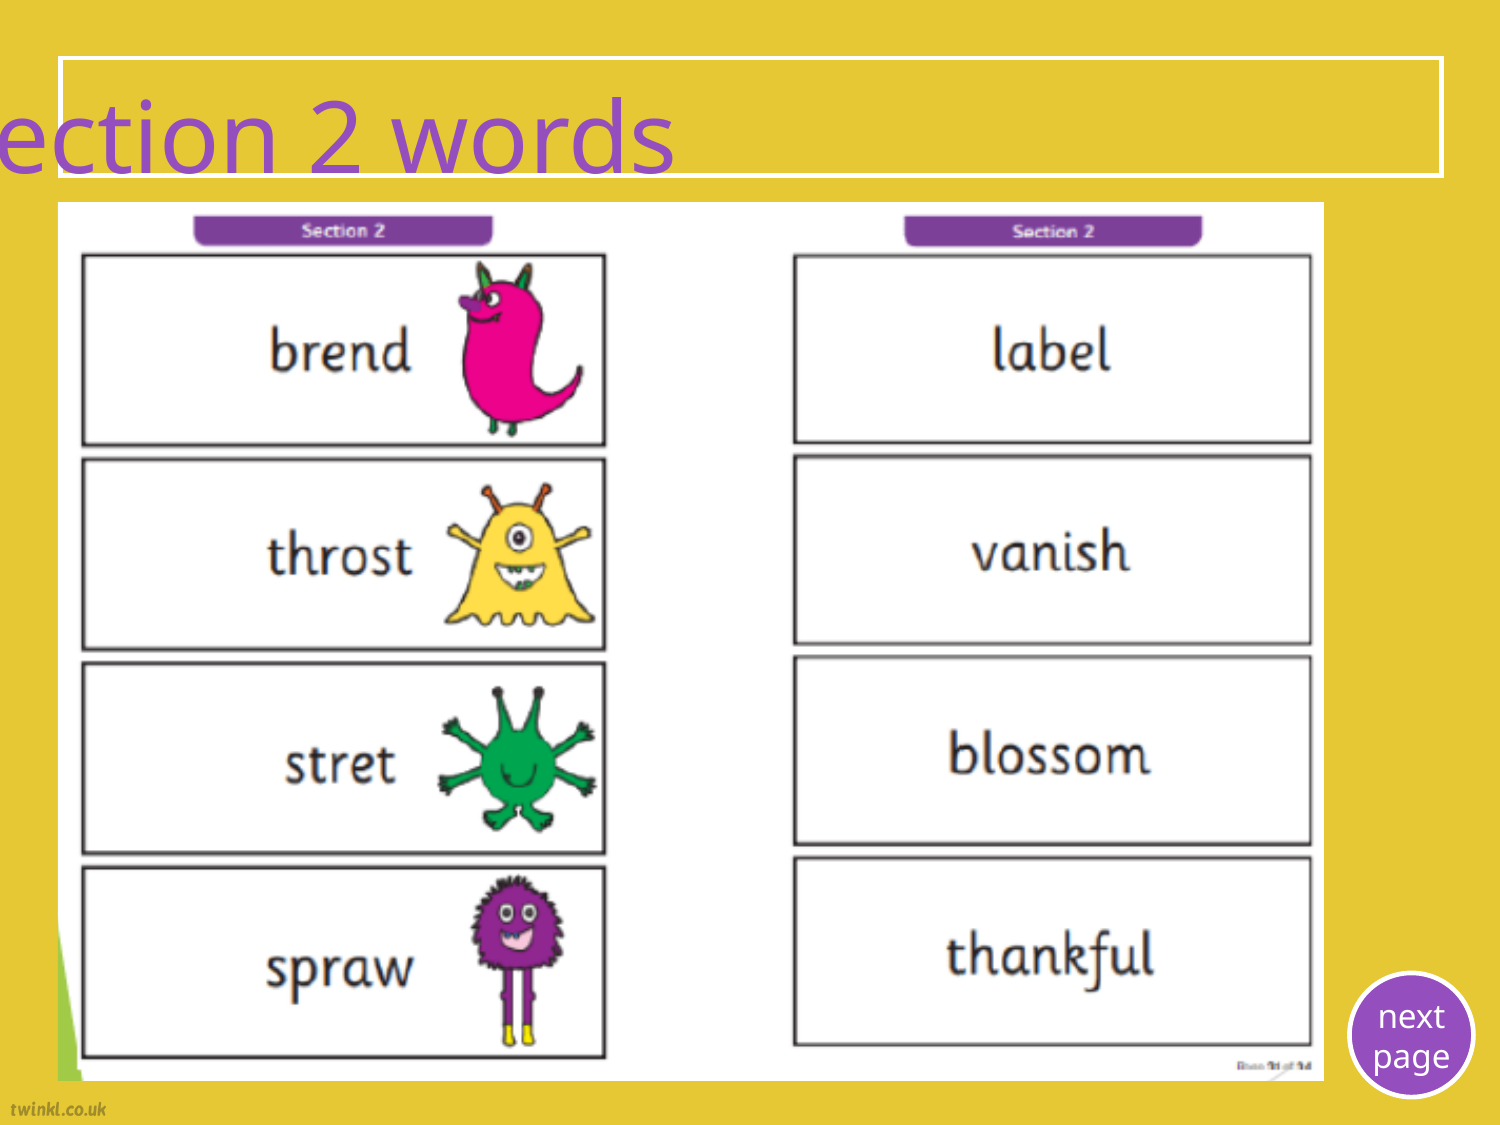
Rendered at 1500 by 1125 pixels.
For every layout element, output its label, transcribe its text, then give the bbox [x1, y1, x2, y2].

text_box [59, 57, 1442, 176]
picture [57, 202, 1324, 1081]
text_box next page [1348, 971, 1475, 1099]
text_box Section 2 words [0, 65, 694, 201]
picture [10, 1101, 106, 1116]
